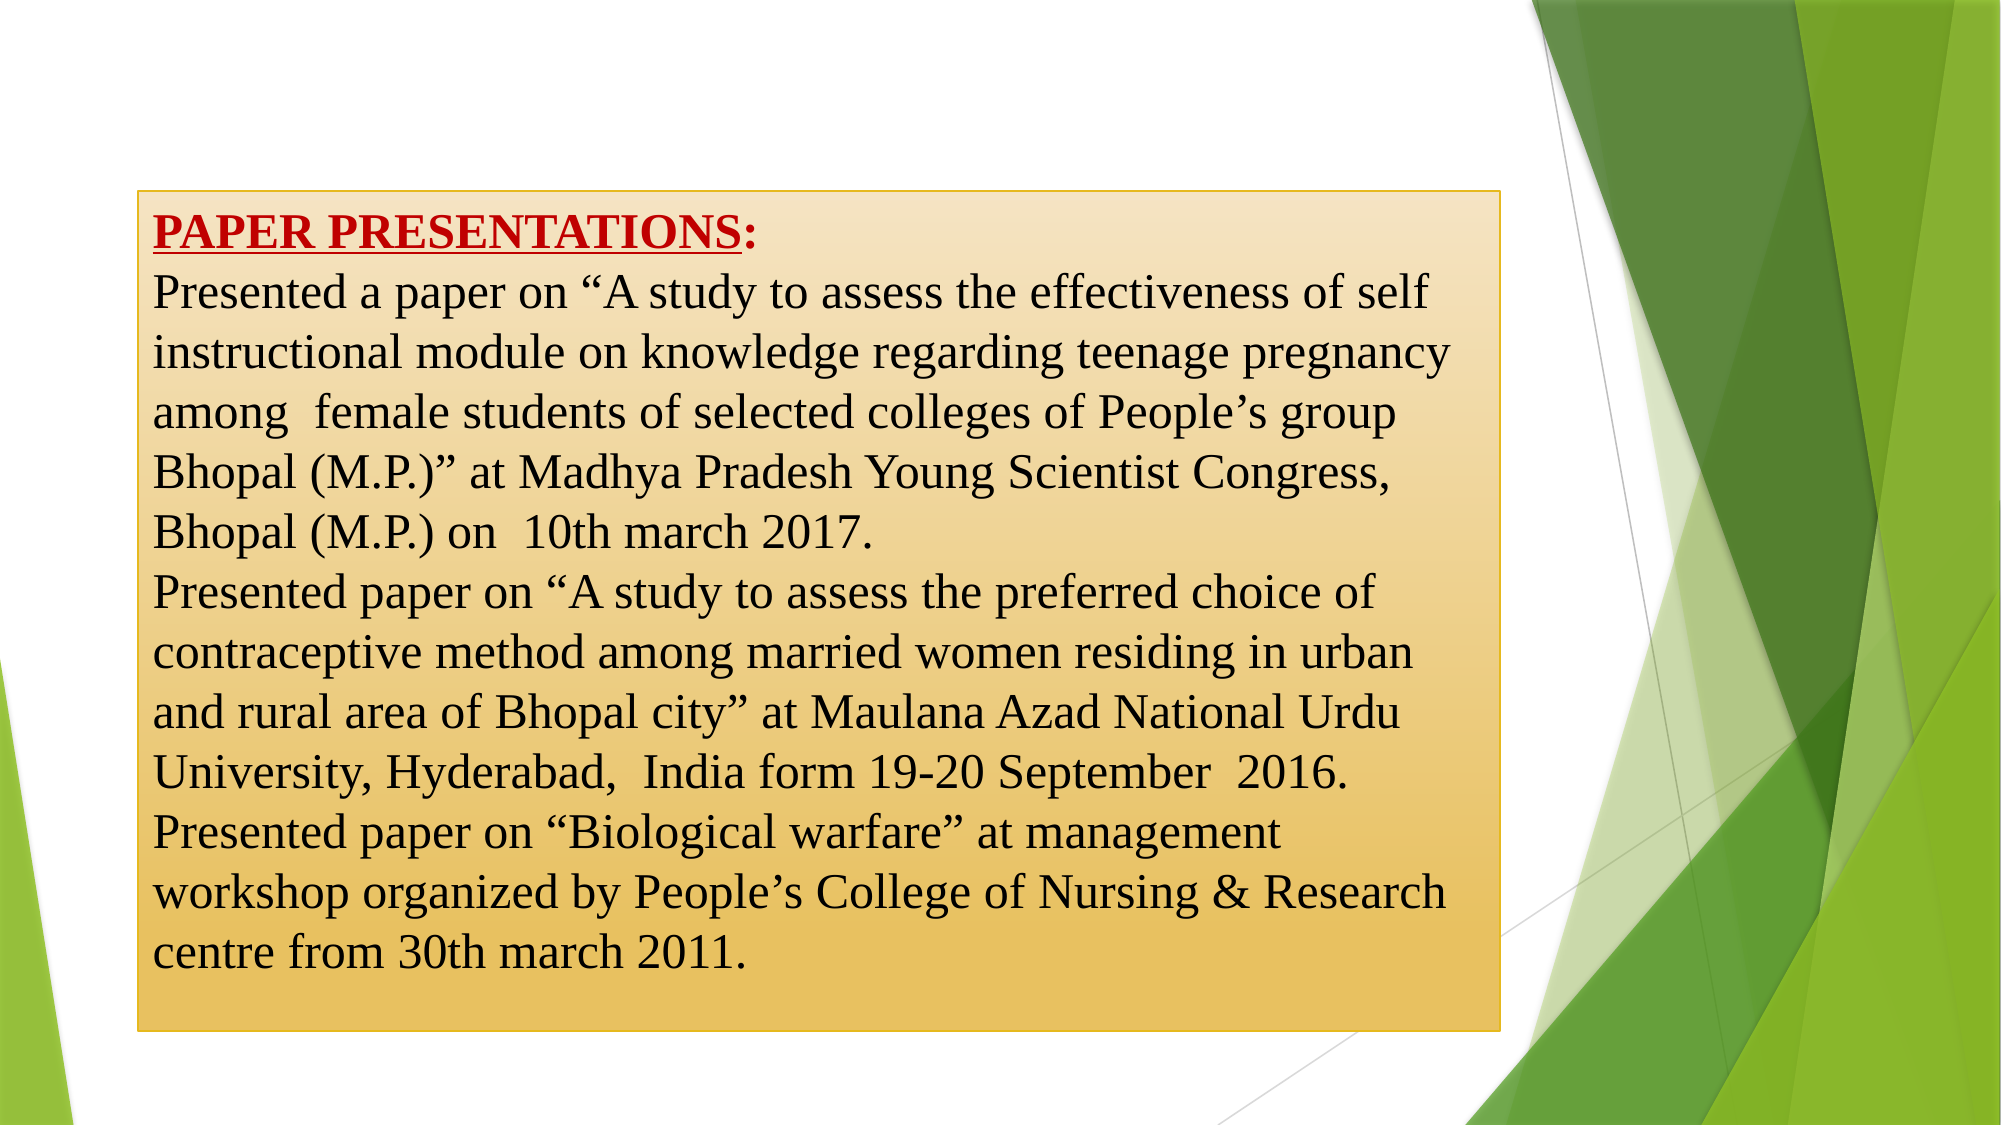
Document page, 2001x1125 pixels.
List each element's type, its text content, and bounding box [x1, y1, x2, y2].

text_box PAPER PRESENTATIONS: Presented a paper on “A study to assess the effectiveness of self instructional module on knowledge regarding teenage pregnancy among female students of selected colleges of People’s group Bhopal (M.P.)” at Madhya Pradesh Young Scientist Congress, Bhopal (M.P.) on 10th march 2017. Presented paper on “A study to assess the preferred choice of contraceptive method among married women residing in urban and rural area of Bhopal city” at Maulana Azad National Urdu University, Hyderabad, India form 19-20 September 2016. Presented paper on “Biological warfare” at management workshop organized by People’s College of Nursing & Research centre from 30th march 2011. [137, 190, 1501, 1032]
